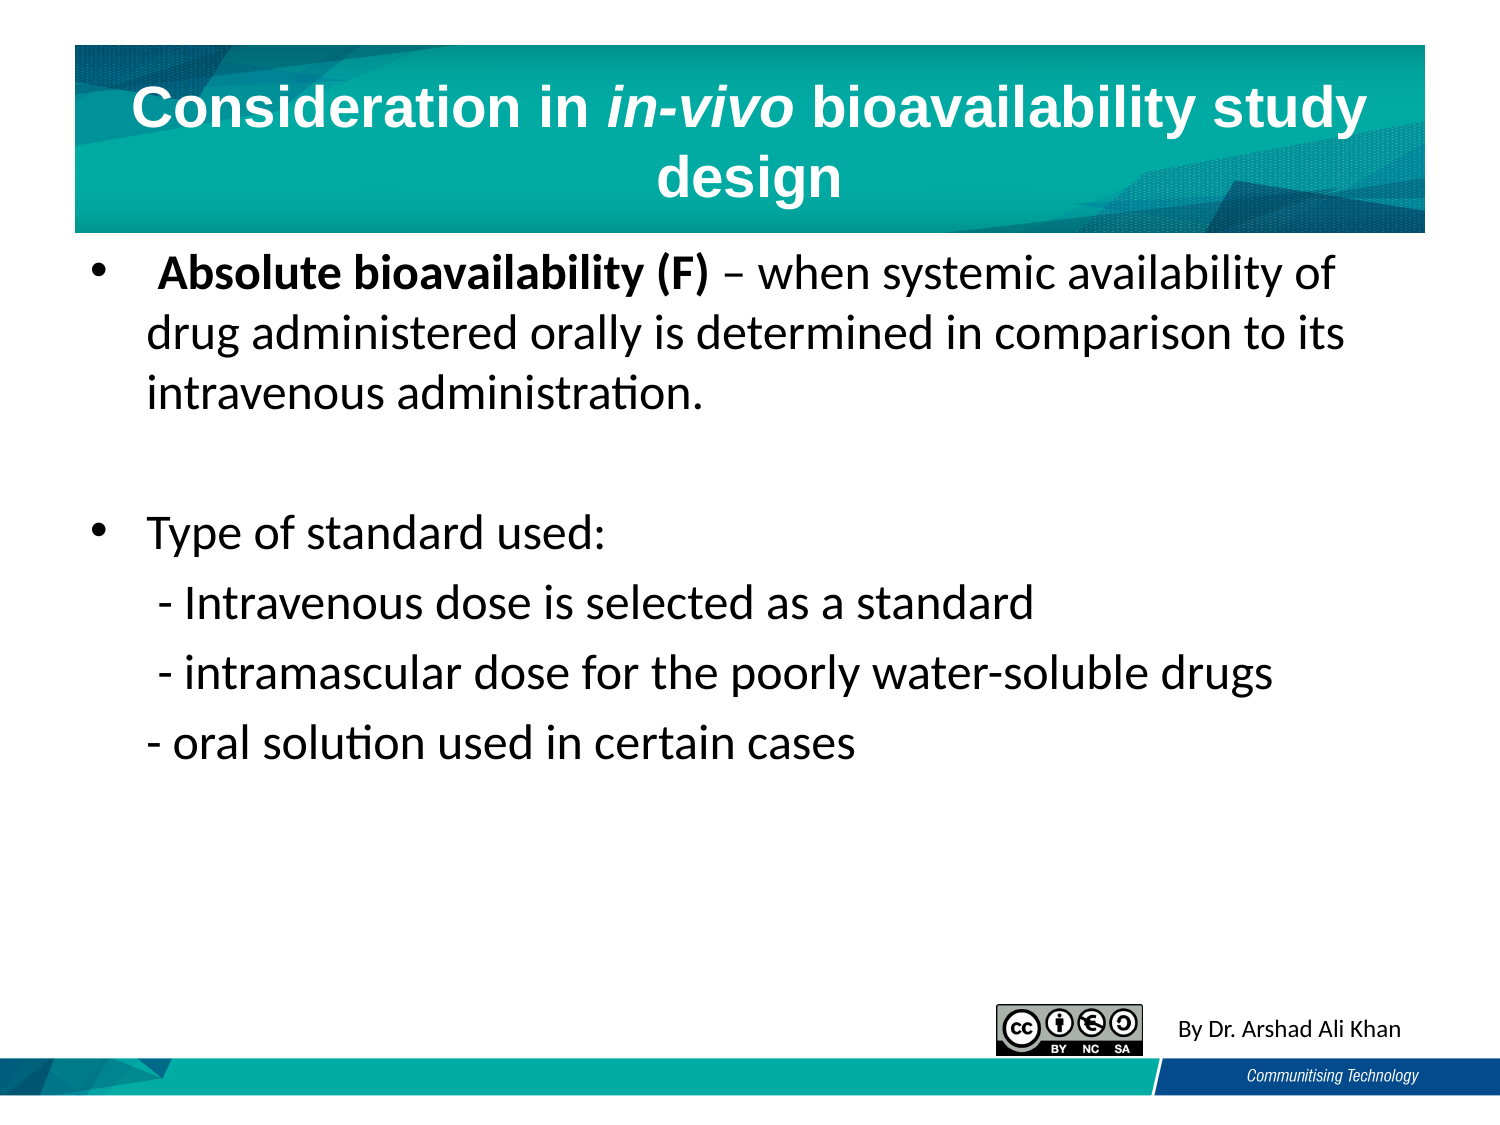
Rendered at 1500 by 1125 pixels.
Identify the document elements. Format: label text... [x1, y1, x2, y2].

list Absolute bioavailability (F) – when systemic availability of drug administered orally is determined in comparison to its intravenous administration. Type of standard used: - Intravenous dose is selected as a standard - intramascular dose for the poorly water-soluble drugs - oral solution used in certain cases [75, 233, 1425, 975]
title Consideration in in-vivo bioavailability study design [75, 45, 1425, 233]
picture [0, 0, 1500, 1125]
